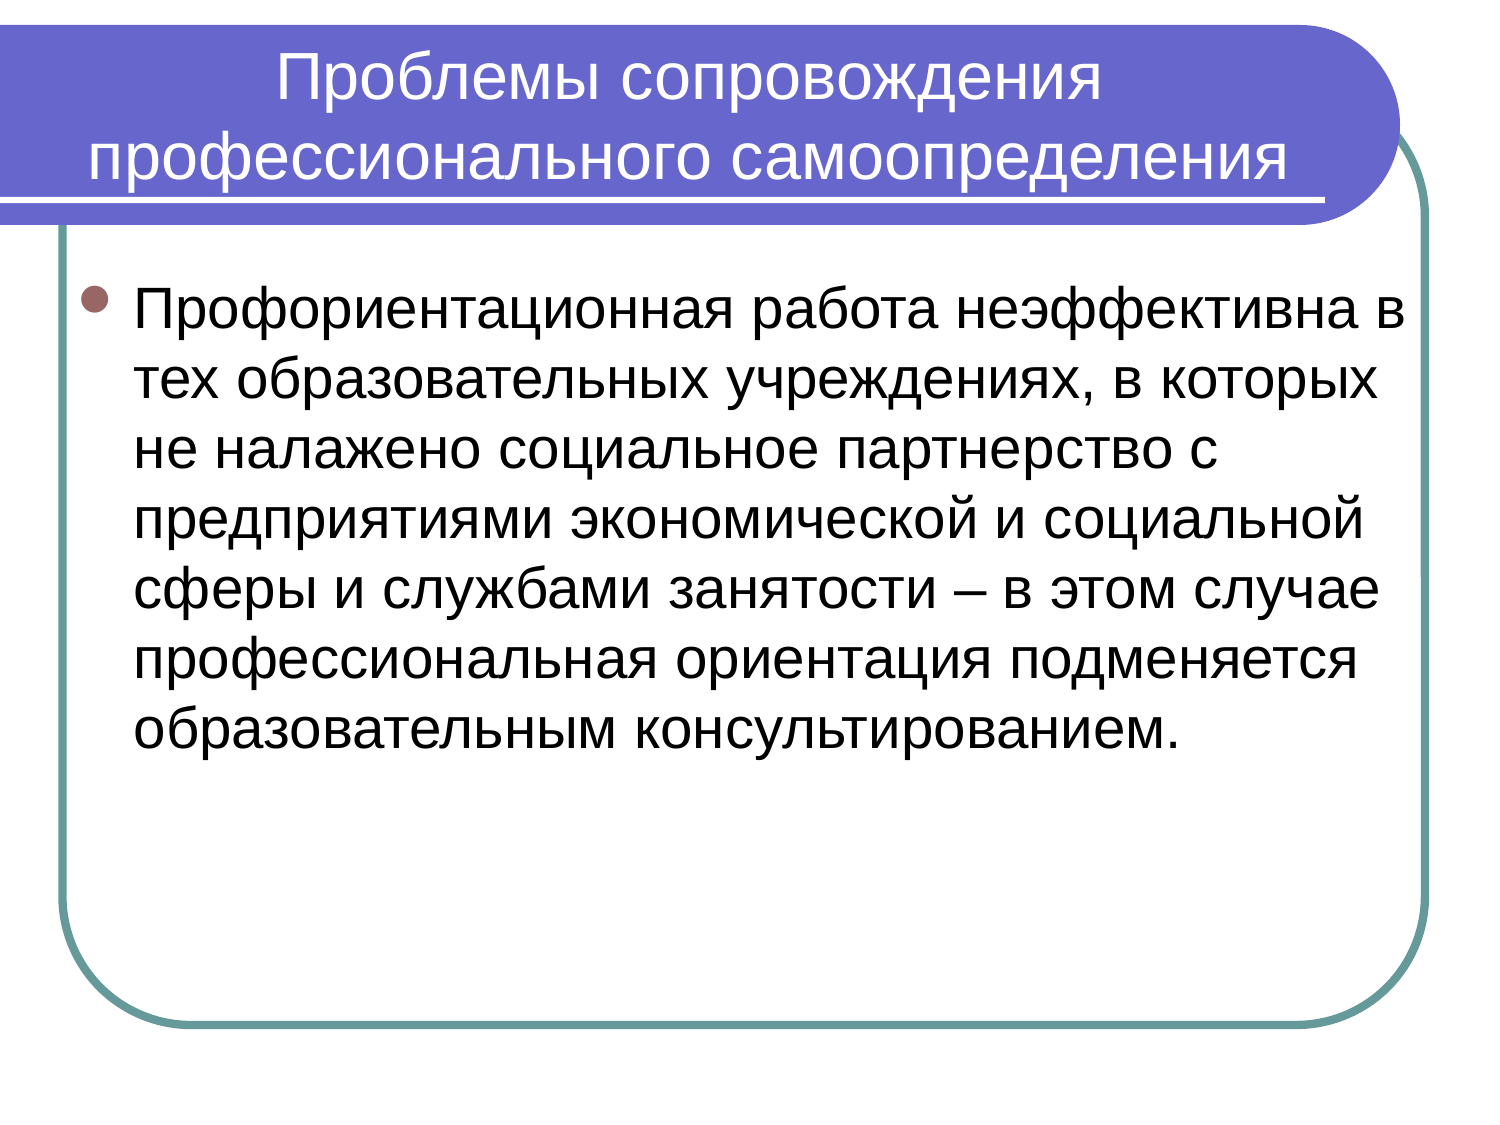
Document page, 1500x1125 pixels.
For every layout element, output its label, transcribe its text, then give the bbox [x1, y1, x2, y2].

list Профориентационная работа неэффективна в тех образовательных учреждениях, в которых не налажено социальное партнерство с предприятиями экономической и социальной сферы и службами занятости – в этом случае профессиональная ориентация подменяется образовательным консультированием. [62, 262, 1425, 863]
title Проблемы сопровождения профессионального самоопределения [32, 37, 1347, 188]
